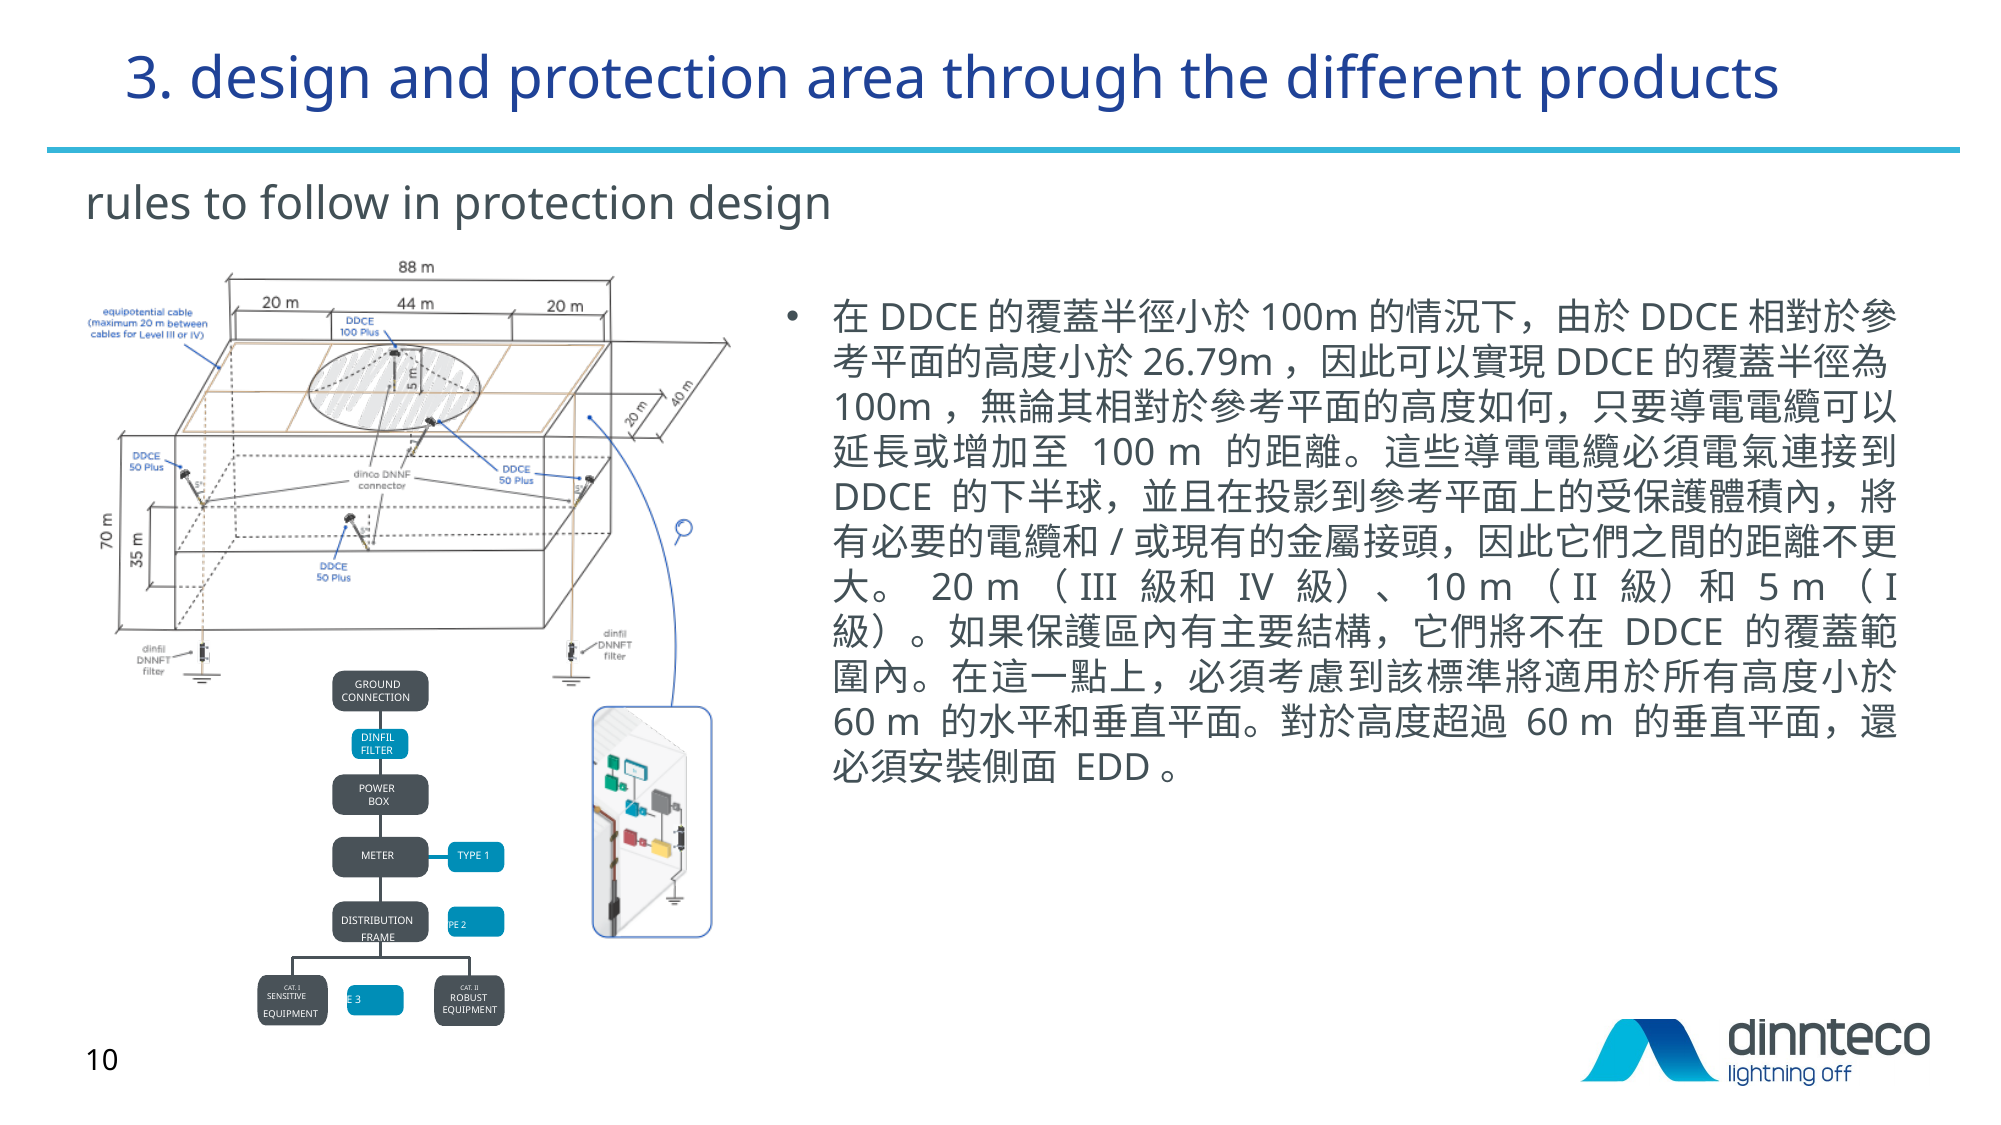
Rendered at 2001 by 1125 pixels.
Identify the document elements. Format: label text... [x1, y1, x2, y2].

text_box [1580, 1019, 1930, 1086]
text_box rules to follow in protection design [83, 171, 123, 229]
text_box 在DDCE的覆蓋半徑小於100m的情況下，由於DDCE相對於參考平面的高度小於26.79m，因此可以實現DDCE的覆蓋半徑為100m，無論其相對於參考平面的高度如何，只要導電電纜可以延長或增加至 100 m 的距離。這些導電電纜必須電氣連接到 DDCE 的下半球，並且在投影到參考平面上的受保護體積內，將有必要的電纜和/或現有的金屬接頭，因此它們之間的距離不更大。 20 m（III 級和 IV 級）、10 m（II 級）和 5 m（I 級）。如果保護區內有主要結構，它們將不在 DDCE 的覆蓋範圍內。在這一點上，必須考慮到該標準將適用於所有高度小於 60 m 的水平和垂直平面。對於高度超過 60 m 的垂直平面，還必須安裝側面 EDD。 [783, 291, 1899, 789]
title 3. design and protection area through the different products [123, 38, 1877, 229]
text_box 10 [78, 1038, 123, 1076]
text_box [85, 257, 731, 1041]
